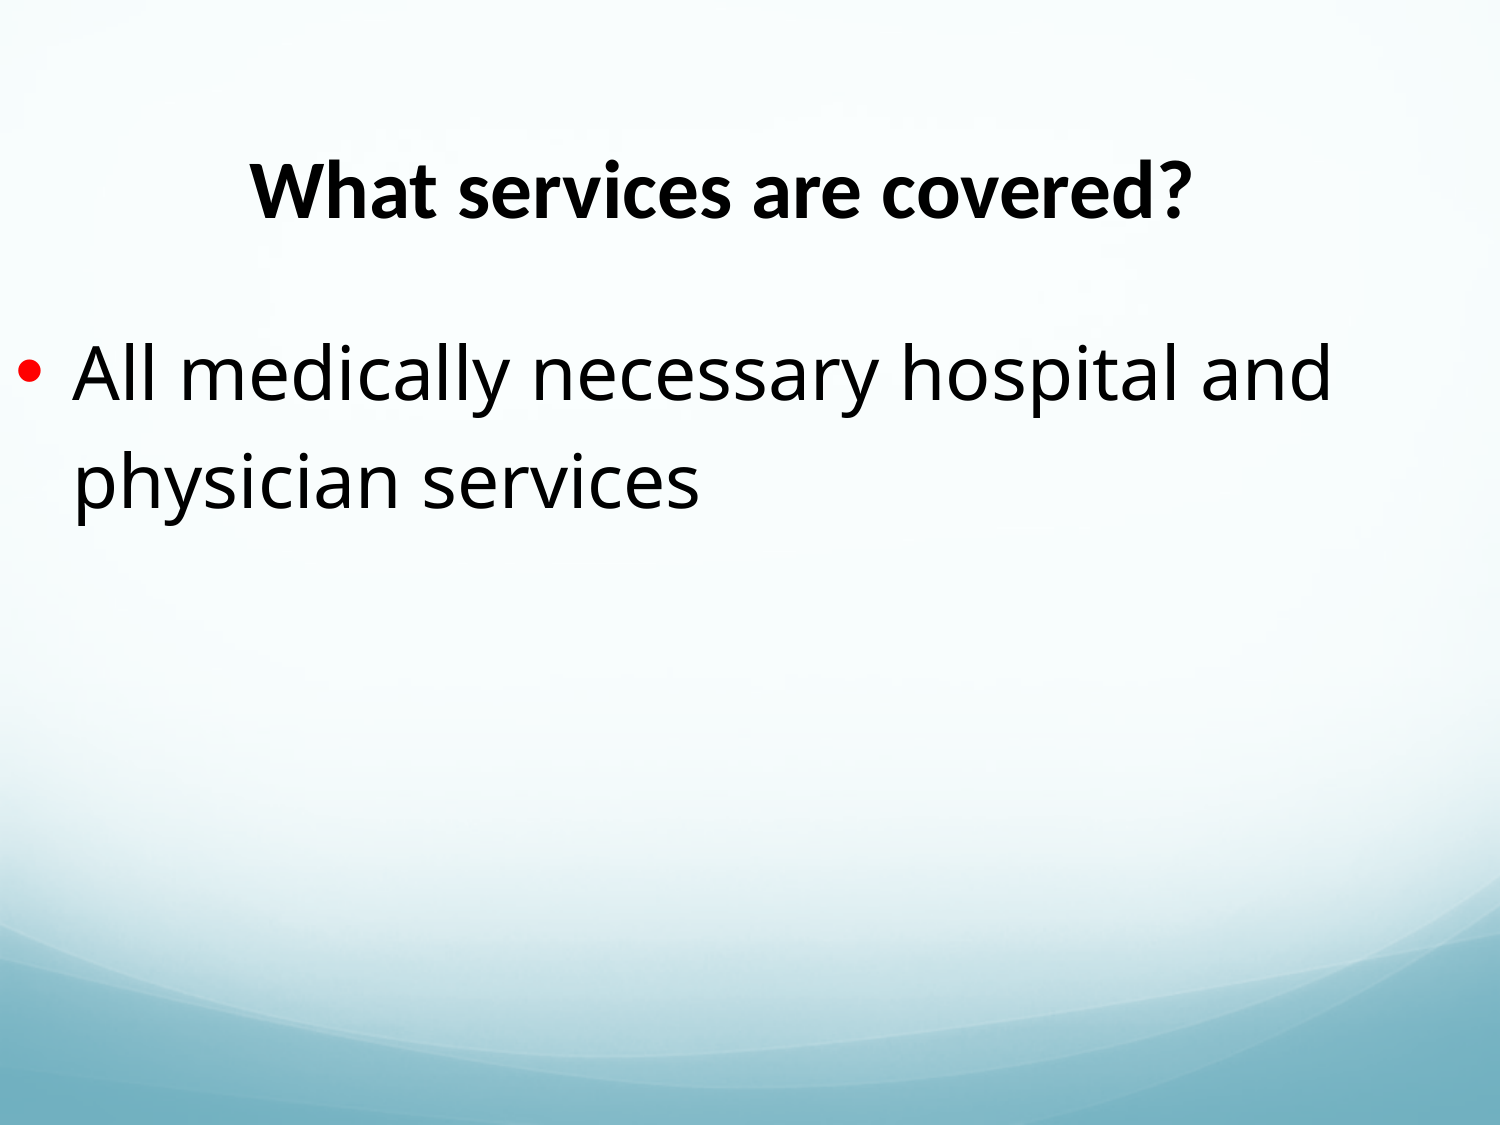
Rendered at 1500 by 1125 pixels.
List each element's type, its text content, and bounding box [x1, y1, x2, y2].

text_box What services are covered? [41, 127, 1404, 243]
list All medically necessary hospital and physician services [0, 299, 1500, 975]
